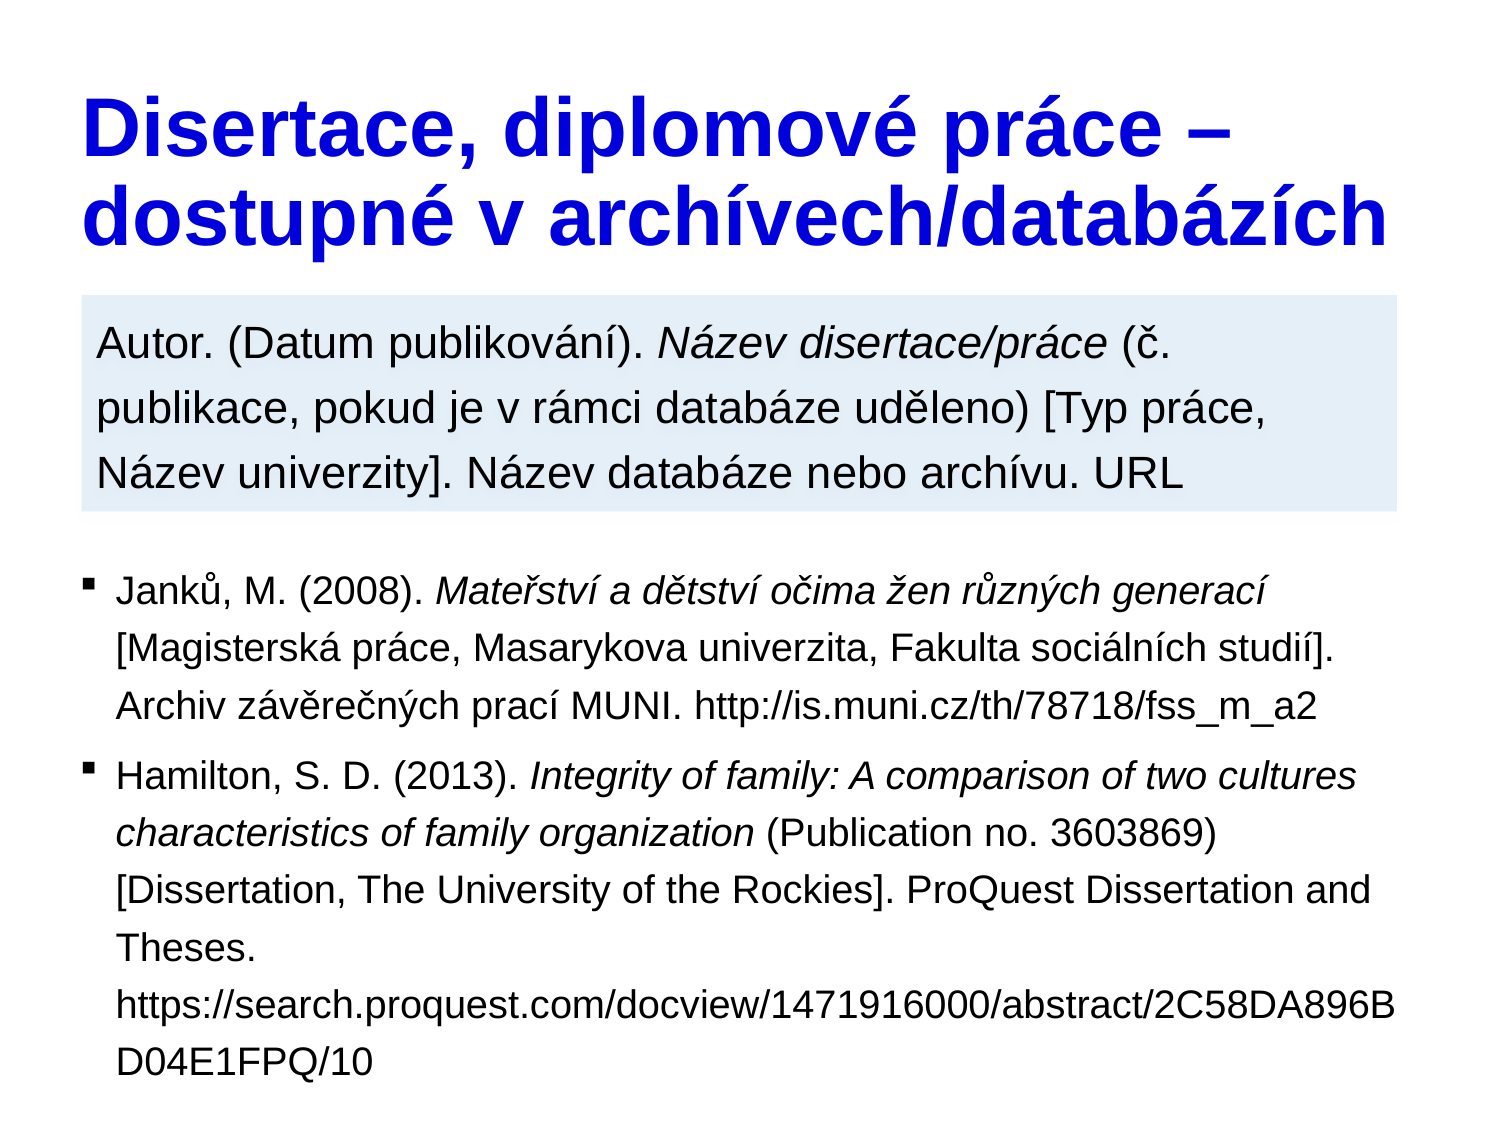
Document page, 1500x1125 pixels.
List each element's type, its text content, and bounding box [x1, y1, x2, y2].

text_box Autor. (Datum publikování). Název disertace/práce (č. publikace, pokud je v rámci databáze uděleno) [Typ práce, Název univerzity]. Název databáze nebo archívu. URL [81, 295, 1397, 512]
list Janků, M. (2008). Mateřství a dětství očima žen různých generací [Magisterská práce, Masarykova univerzita, Fakulta sociálních studií]. Archiv závěrečných prací MUNI. http://is.muni.cz/th/78718/fss_m_a2 Hamilton, S. D. (2013). Integrity of family: A comparison of two cultures characteristics of family organization (Publication no. 3603869) [Dissertation, The University of the Rockies]. ProQuest Dissertation and Theses. https://search.proquest.com/docview/1471916000/abstract/2C58DA896BD04E1FPQ/10 [64, 548, 1422, 1092]
title Disertace, diplomové práce – dostupné v archívech/databázích [81, 76, 1439, 259]
